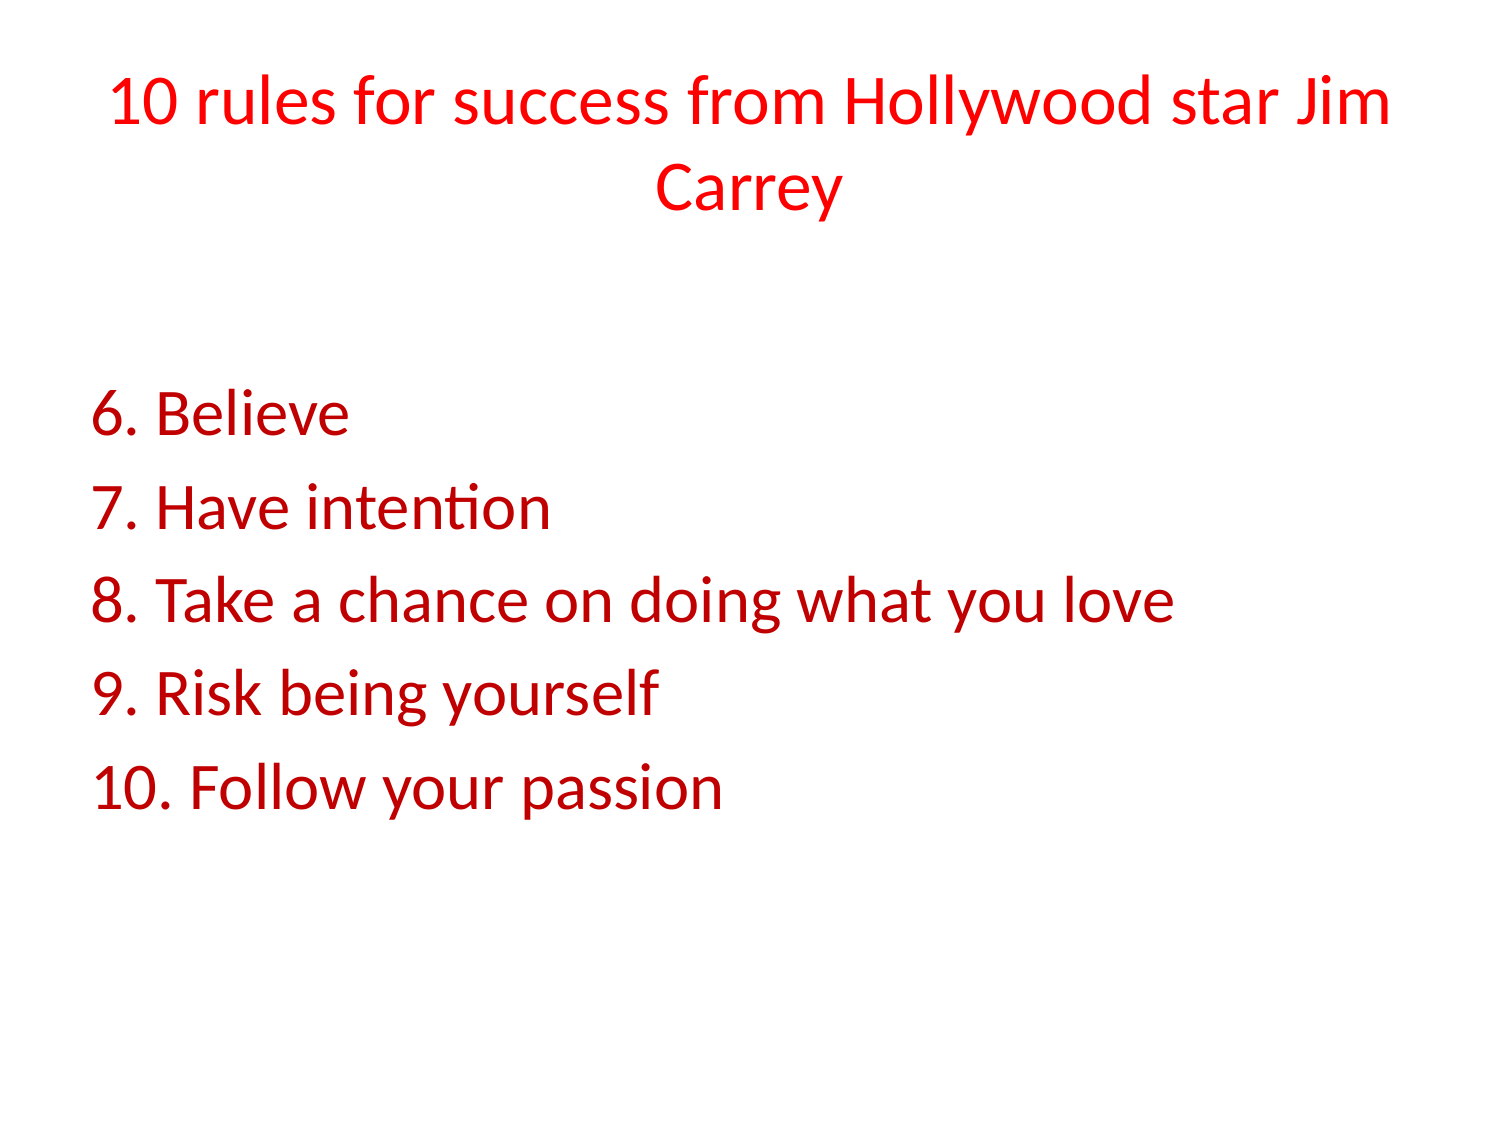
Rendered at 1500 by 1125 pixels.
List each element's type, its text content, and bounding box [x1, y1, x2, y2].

title 10 rules for success from Hollywood star Jim Carrey [75, 45, 1425, 233]
list 6. Believe 7. Have intention 8. Take a chance on doing what you love 9. Risk being yourself 10. Follow your passion [75, 361, 1425, 1005]
